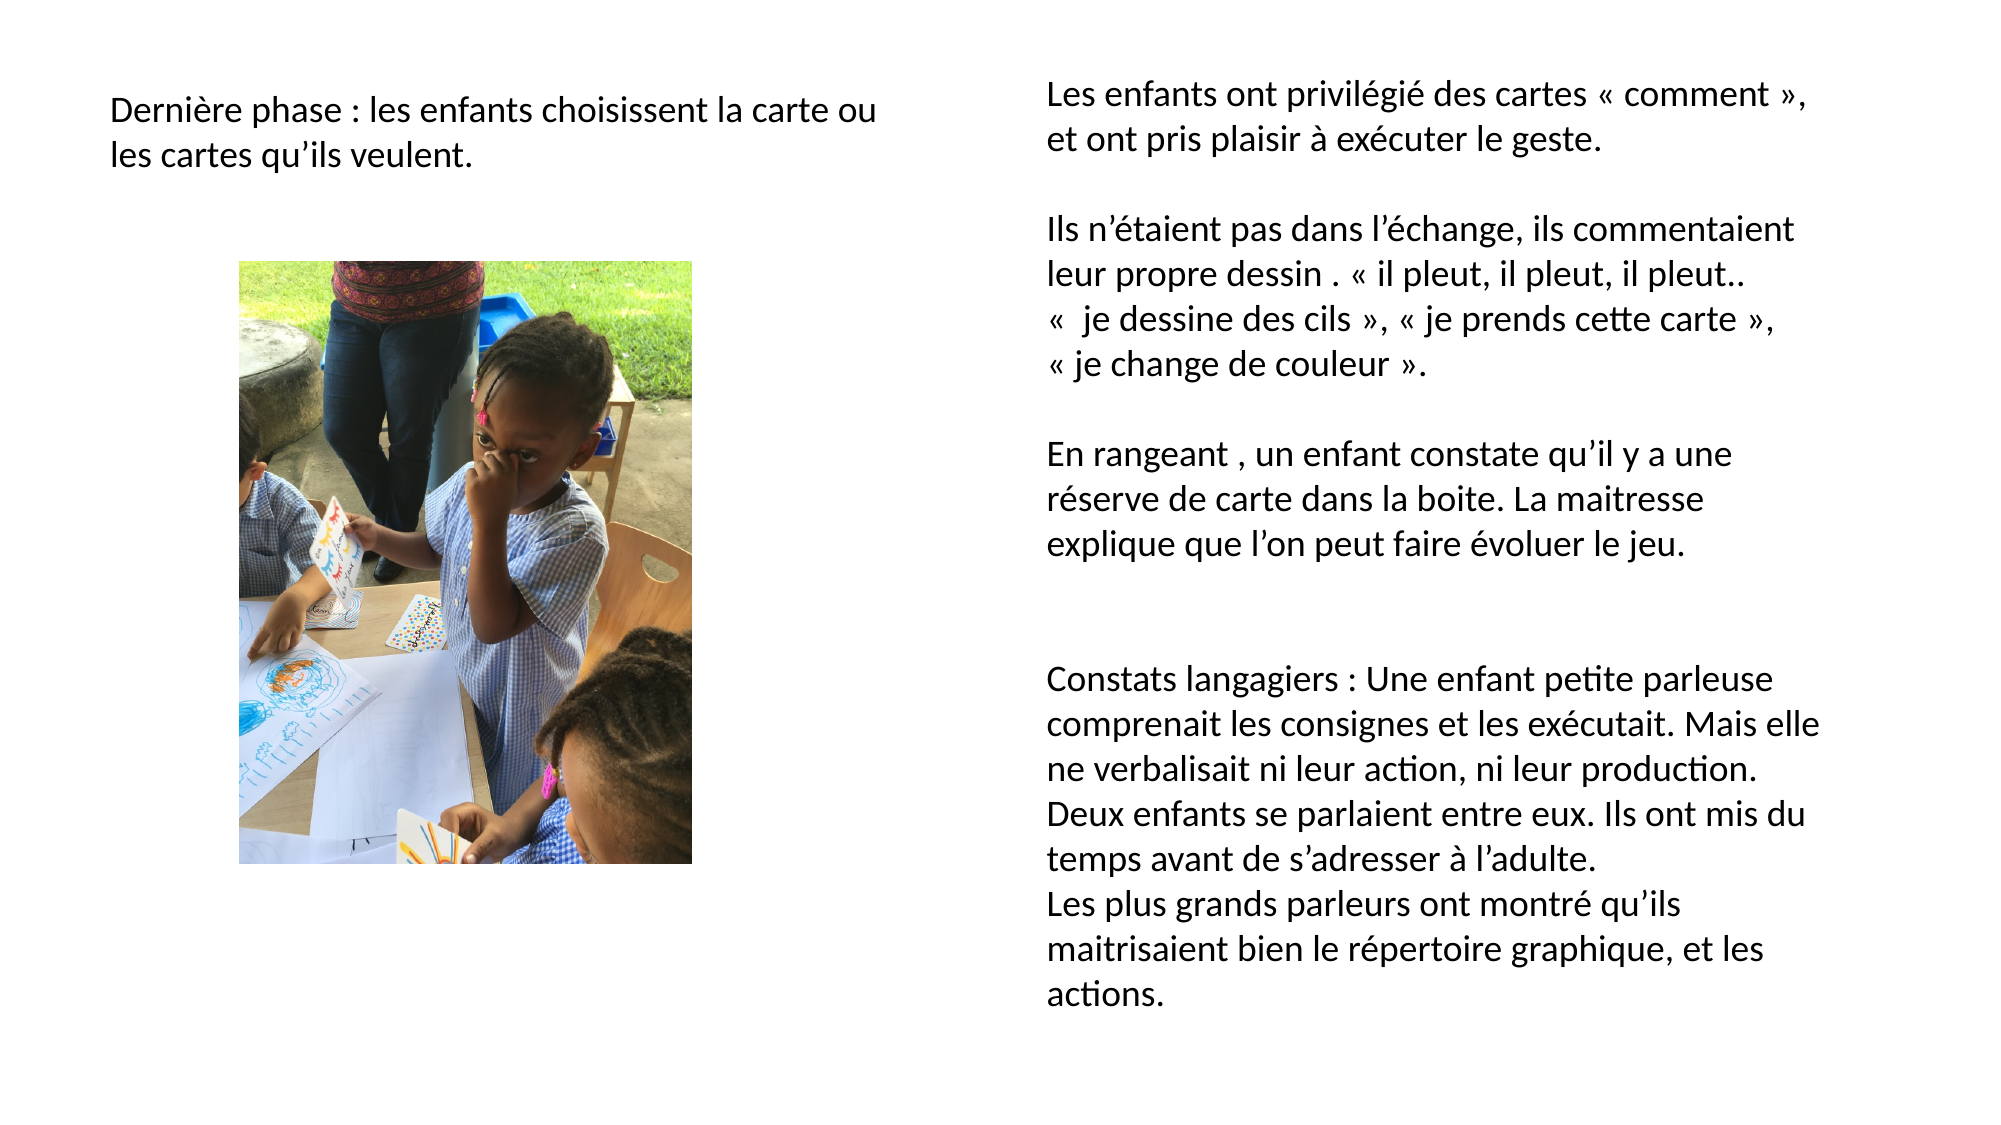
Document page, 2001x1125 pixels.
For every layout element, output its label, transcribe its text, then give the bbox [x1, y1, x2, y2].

text_box Dernière phase : les enfants choisissent la carte ou les cartes qu’ils veulent. [95, 77, 907, 182]
text_box Les enfants ont privilégié des cartes « comment », et ont pris plaisir à exécuter le geste. Ils n’étaient pas dans l’échange, ils commentaient leur propre dessin . « il pleut, il pleut, il pleut.. « je dessine des cils », « je prends cette carte », « je change de couleur ». En rangeant , un enfant constate qu’il y a une réserve de carte dans la boite. La maitresse explique que l’on peut faire évoluer le jeu. Constats langagiers : Une enfant petite parleuse comprenait les consignes et les exécutait. Mais elle ne verbalisait ni leur action, ni leur production. Deux enfants se parlaient entre eux. Ils ont mis du temps avant de s’adresser à l’adulte. Les plus grands parleurs ont montré qu’ils maitrisaient bien le répertoire graphique, et les actions. [1031, 61, 1850, 1067]
picture [239, 261, 692, 864]
